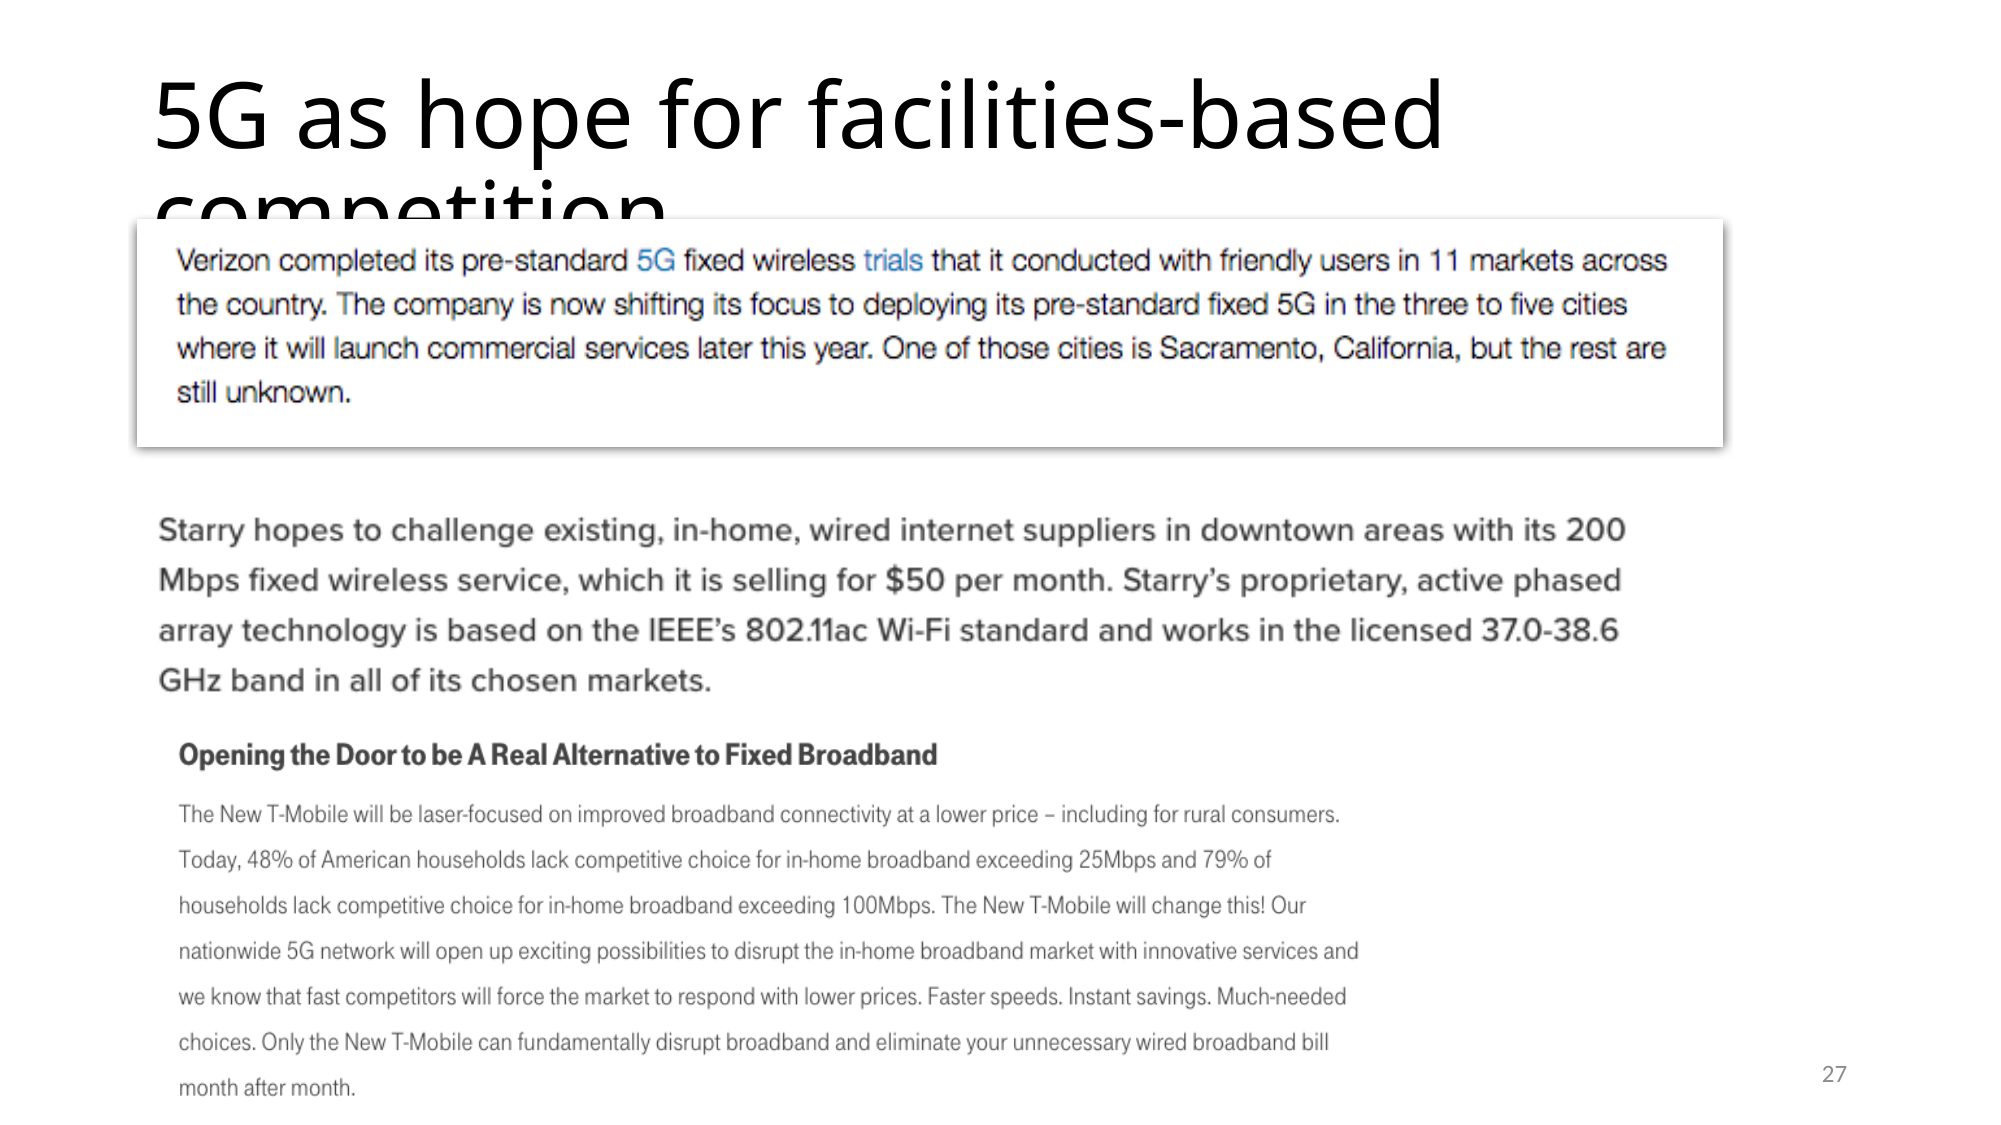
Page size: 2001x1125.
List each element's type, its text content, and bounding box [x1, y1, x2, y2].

slide_number 27 [1413, 1042, 1863, 1103]
picture [137, 489, 1684, 1114]
title 5G as hope for facilities-based competition [137, 59, 1863, 278]
picture [137, 219, 1723, 447]
